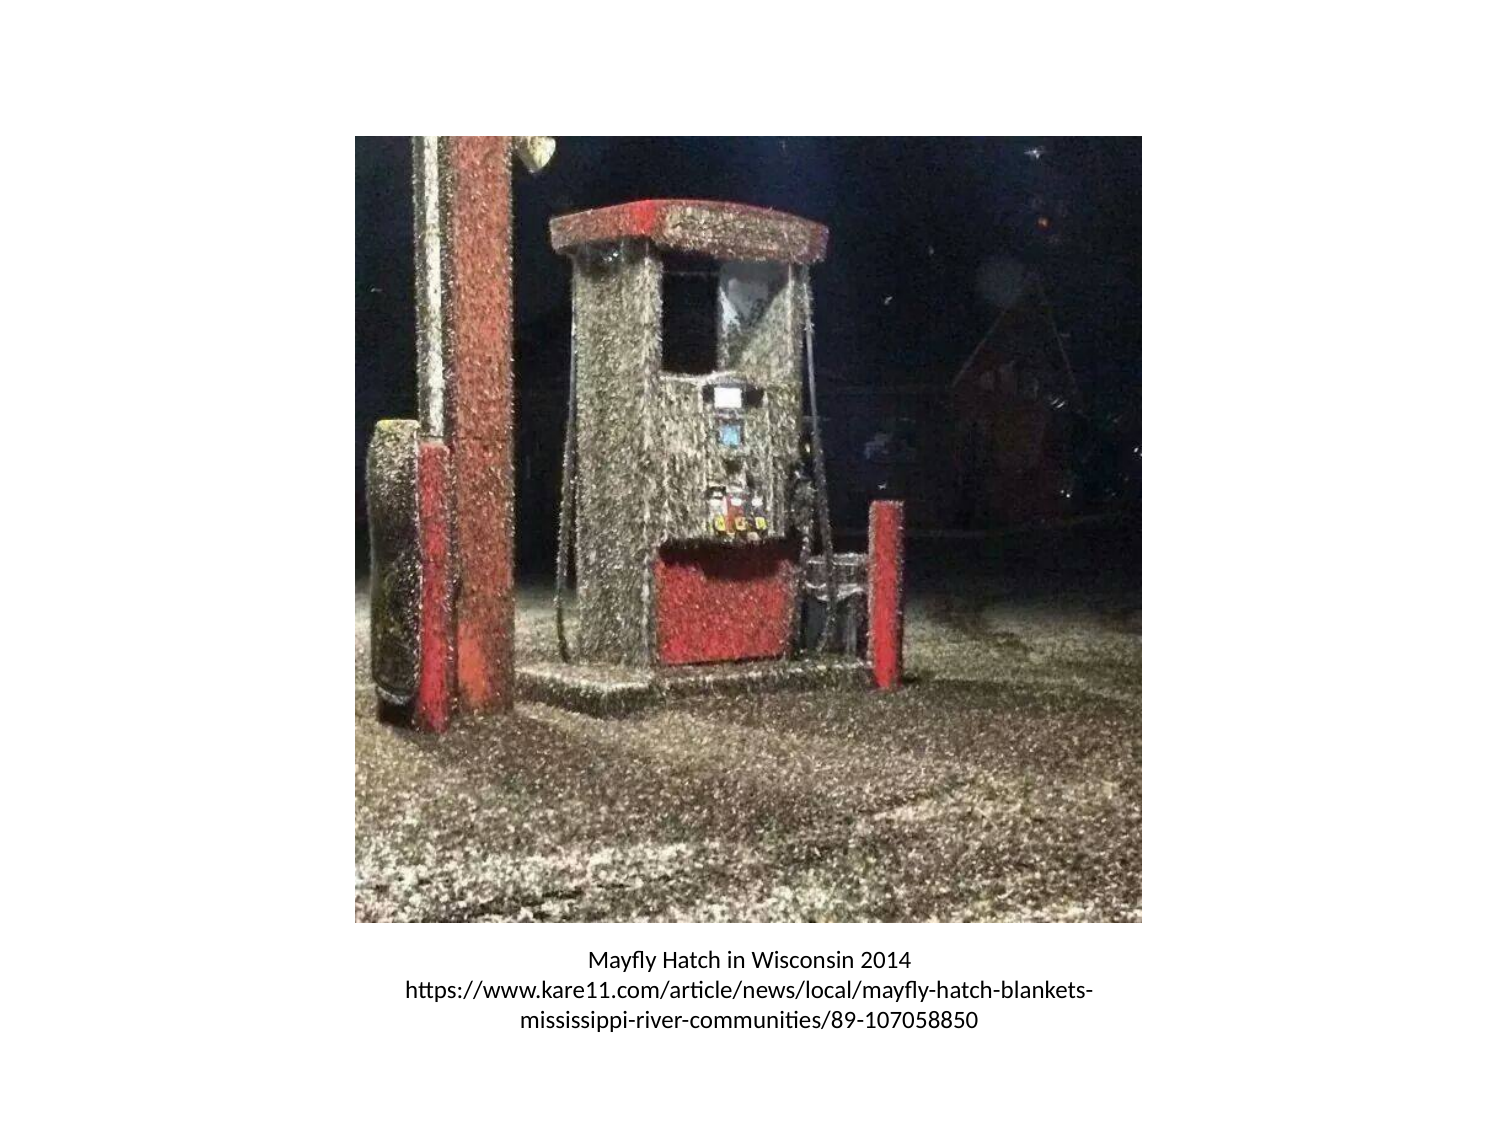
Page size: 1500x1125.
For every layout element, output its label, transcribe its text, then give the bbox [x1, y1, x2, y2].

text_box Mayfly Hatch in Wisconsin 2014 https://www.kare11.com/article/news/local/mayfly-hatch-blankets-mississippi-river-communities/89-107058850 [374, 935, 1125, 1041]
picture [354, 136, 1142, 924]
